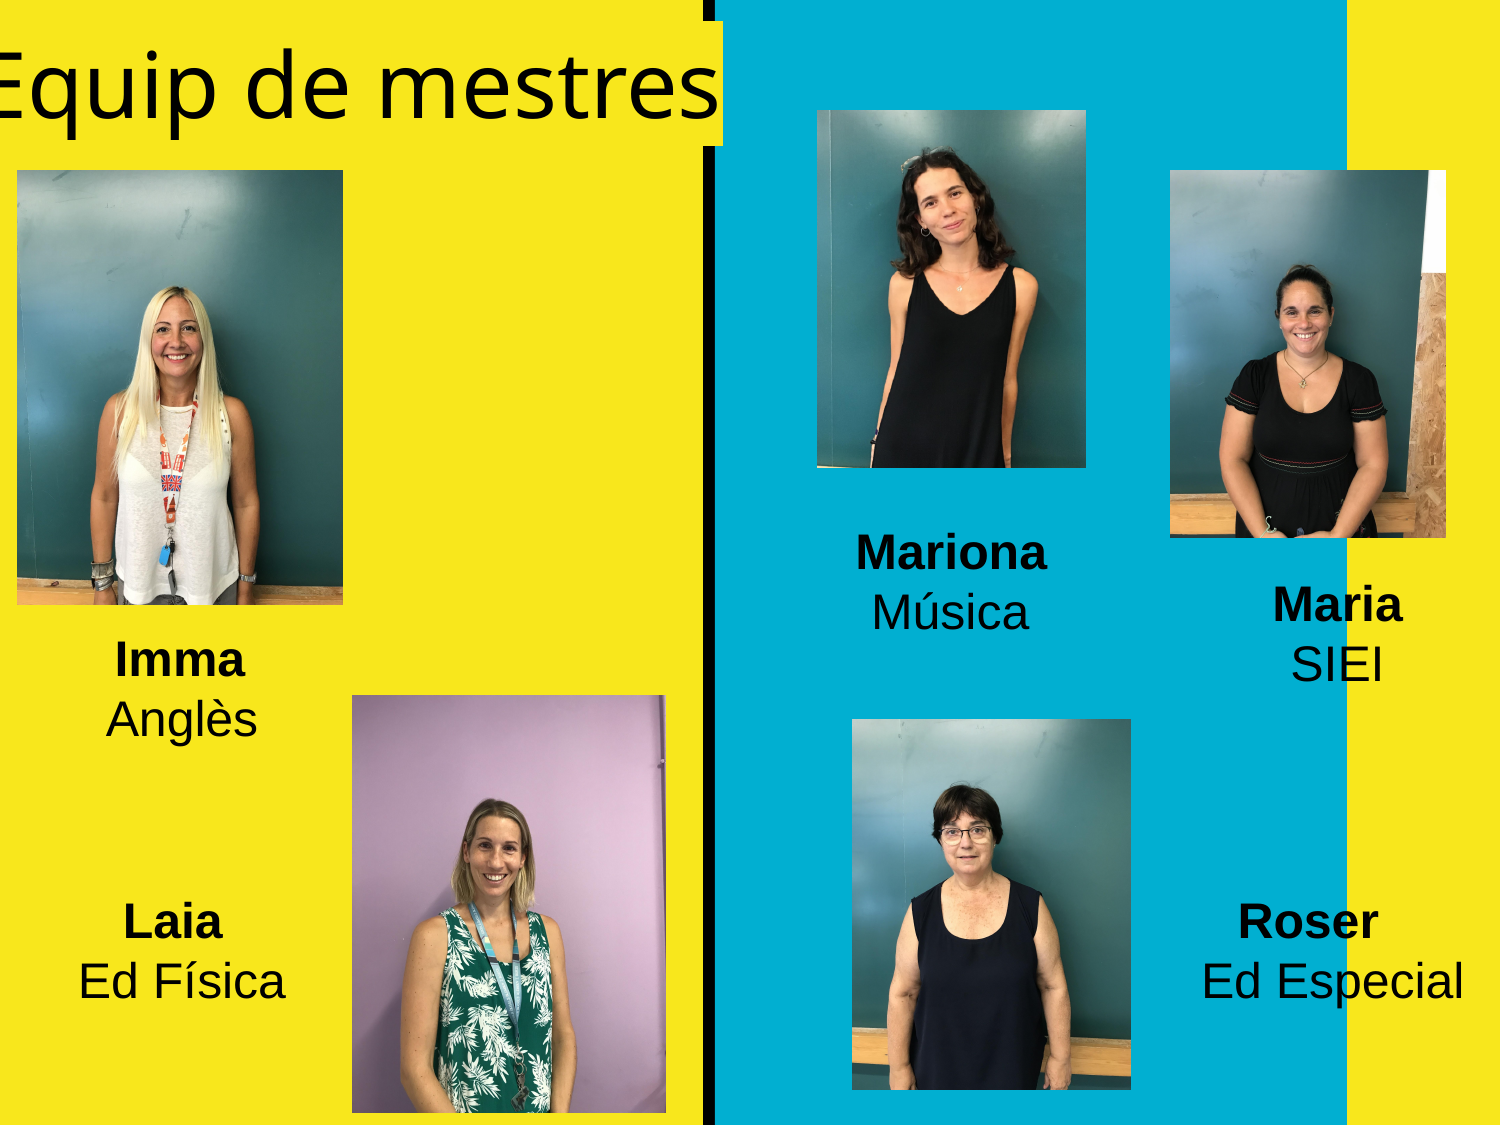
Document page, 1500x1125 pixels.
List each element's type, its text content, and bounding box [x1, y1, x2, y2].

picture [852, 719, 1131, 1090]
picture [817, 110, 1086, 469]
title Equip de mestres [0, 0, 853, 164]
text_box Roser Ed Especial [1135, 873, 1487, 975]
text_box [355, 556, 712, 707]
picture [1170, 170, 1446, 538]
picture [352, 695, 666, 1113]
text_box Imma Anglès [34, 613, 325, 696]
text_box Mariona Música [813, 504, 1089, 606]
text_box Maria SIEI [1175, 556, 1500, 707]
picture [17, 170, 343, 605]
text_box Laia Ed Física [34, 873, 325, 1009]
